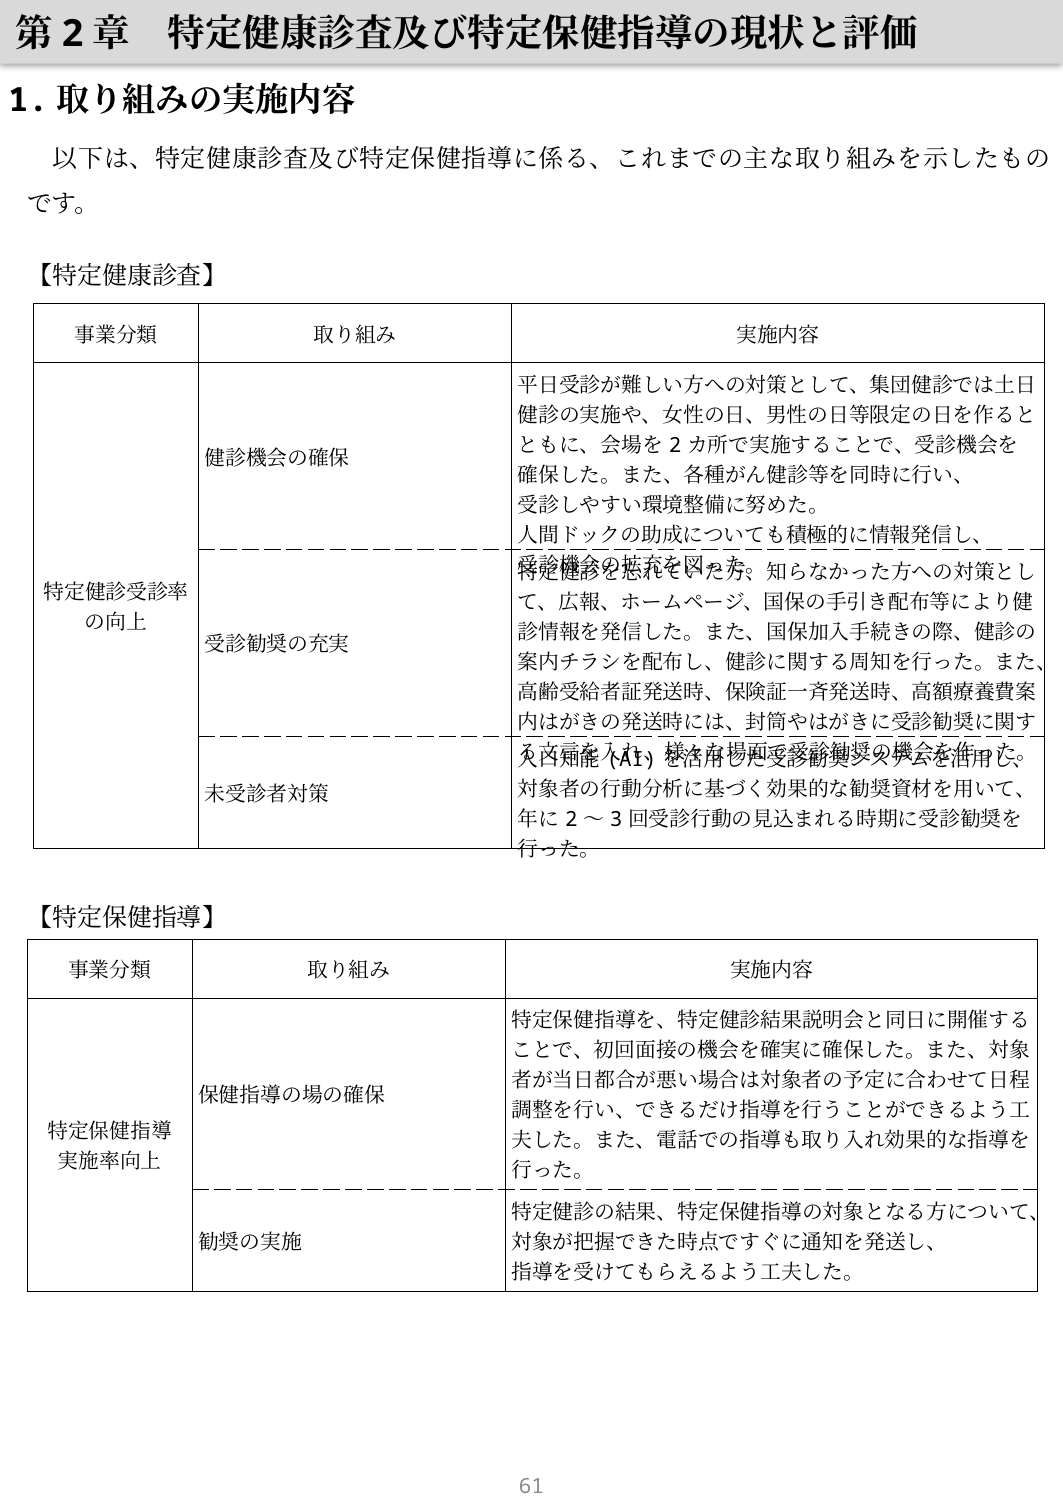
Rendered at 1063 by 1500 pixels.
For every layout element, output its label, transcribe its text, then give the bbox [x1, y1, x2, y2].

table_cell 特定健診受診率の向上 [34, 363, 198, 848]
text_box 1.取り組みの実施内容 [8, 70, 957, 126]
table_header 取り組み [193, 940, 505, 998]
table_cell 未受診者対策 [199, 736, 511, 848]
table_cell 特定保健指導を、特定健診結果説明会と同日に開催することで、初回面接の機会を確実に確保した。また、対象者が当日都合が悪い場合は対象者の予定に合わせて日程調整を行い、できるだけ指導を行うことができるよう工夫した。また、電話での指導も取り入れ効果的な指導を行った。 [506, 999, 1037, 1190]
table_cell 特定健診の結果、特定保健指導の対象となる方について、対象が把握できた時点ですぐに通知を発送し、 指導を受けてもらえるよう工夫した。 [506, 1190, 1037, 1291]
slide_number 60 [407, 1446, 656, 1500]
text_box 以下は、特定健康診査及び特定保健指導に係る、これまでの主な取り組みを示したものです。 [27, 120, 1051, 171]
table_header 実施内容 [512, 304, 1044, 362]
text_box 【特定保健指導】 [25, 892, 978, 941]
table_cell 勧奨の実施 [193, 1190, 505, 1291]
table_header 実施内容 [506, 940, 1037, 998]
table_cell 保健指導の場の確保 [193, 999, 505, 1190]
table_header 事業分類 [34, 304, 198, 362]
table_cell 健診機会の確保 [199, 363, 511, 550]
text_box 第2章 特定健康診査及び特定保健指導の現状と評価 [0, 0, 1063, 64]
table_header 取り組み [199, 304, 511, 362]
table_header 事業分類 [28, 940, 192, 998]
table_cell 受診勧奨の充実 [199, 550, 511, 736]
table_cell 特定保健指導 実施率向上 [28, 999, 192, 1291]
table_cell 平日受診が難しい方への対策として、集団健診では土日健診の実施や、女性の日、男性の日等限定の日を作るとともに、会場を2カ所で実施することで、受診機会を確保した。また、各種がん健診等を同時に行い、 受診しやすい環境整備に努めた。 人間ドックの助成についても積極的に情報発信し、 受診機会の拡充を図った。 [512, 363, 1044, 550]
table_cell 特定健診を忘れていた方、知らなかった方への対策として、広報、ホームページ、国保の手引き配布等により健診情報を発信した。また、国保加入手続きの際、健診の案内チラシを配布し、健診に関する周知を行った。また、高齢受給者証発送時、保険証一斉発送時、高額療養費案内はがきの発送時には、封筒やはがきに受診勧奨に関する文言を入れ、様々な場面で受診勧奨の機会を作った。 [512, 550, 1044, 736]
table_cell 人口知能(AI)を活用した受診勧奨システムを活用し、対象者の行動分析に基づく効果的な勧奨資材を用いて、年に2～3回受診行動の見込まれる時期に受診勧奨を行った。 [512, 736, 1044, 848]
text_box 【特定健康診査】 [25, 250, 978, 299]
